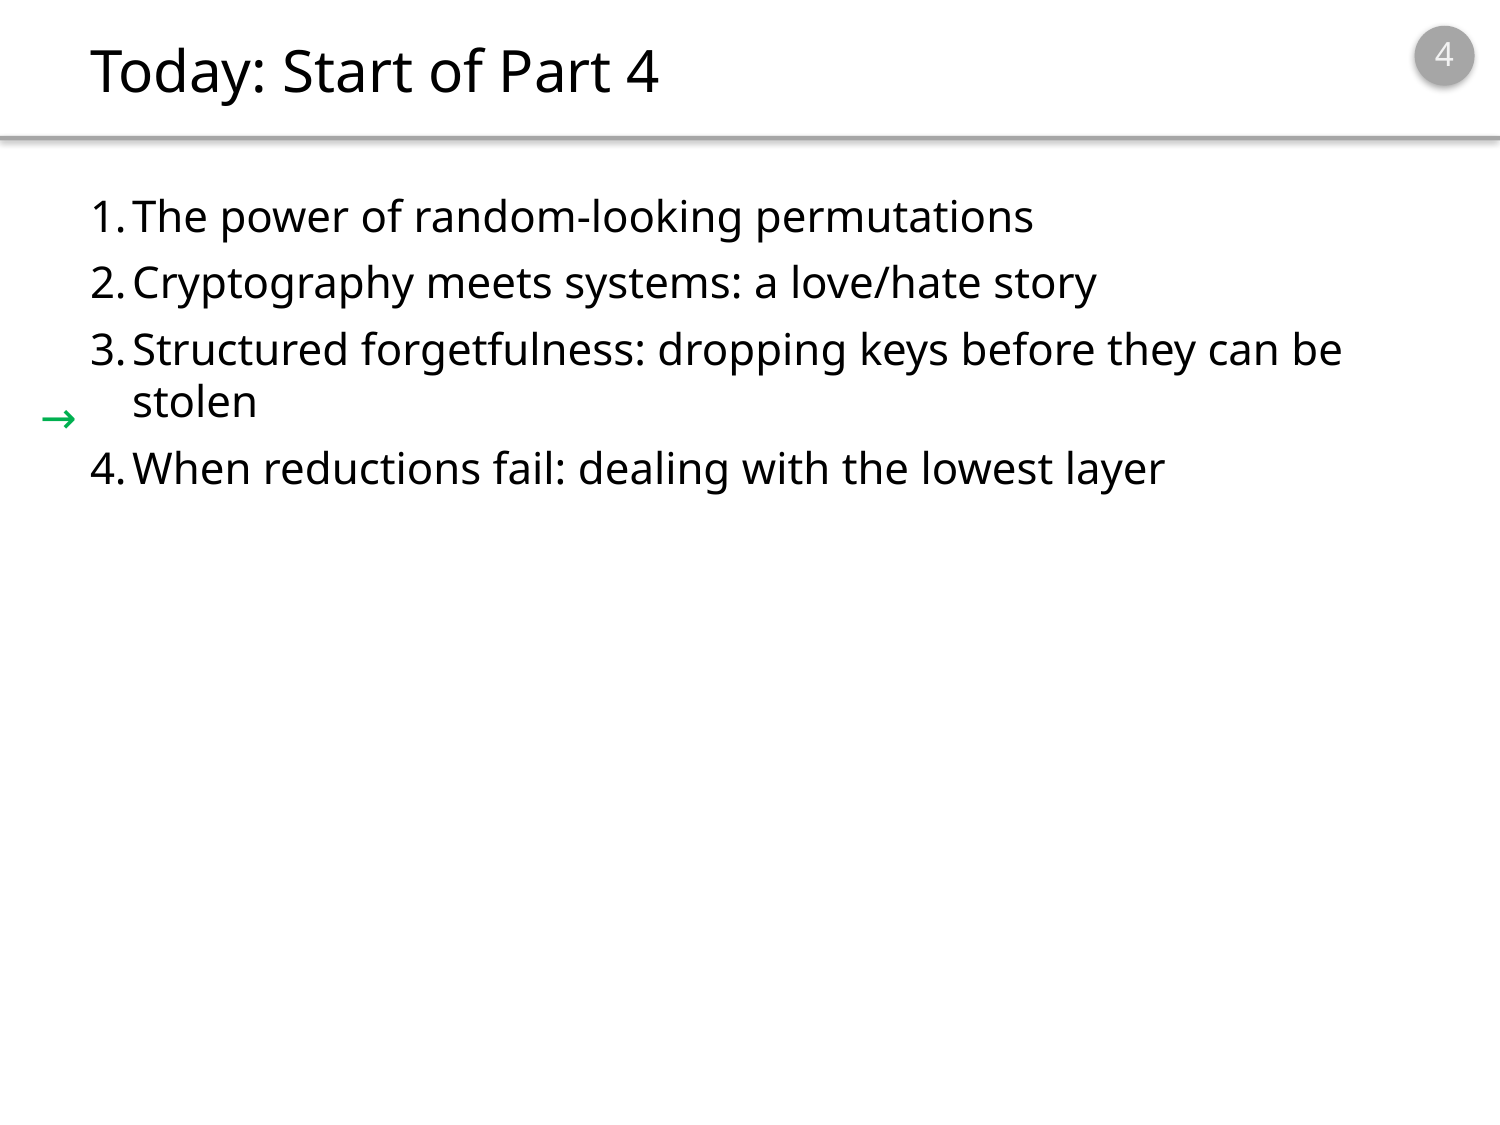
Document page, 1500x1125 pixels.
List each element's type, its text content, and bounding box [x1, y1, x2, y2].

text_box → [25, 382, 92, 451]
title Today: Start of Part 4 [75, 24, 1425, 114]
list The power of random-looking permutations Cryptography meets systems: a love/hate story Structured forgetfulness: dropping keys before they can be stolen When reductions fail: dealing with the lowest layer [75, 180, 1425, 1044]
